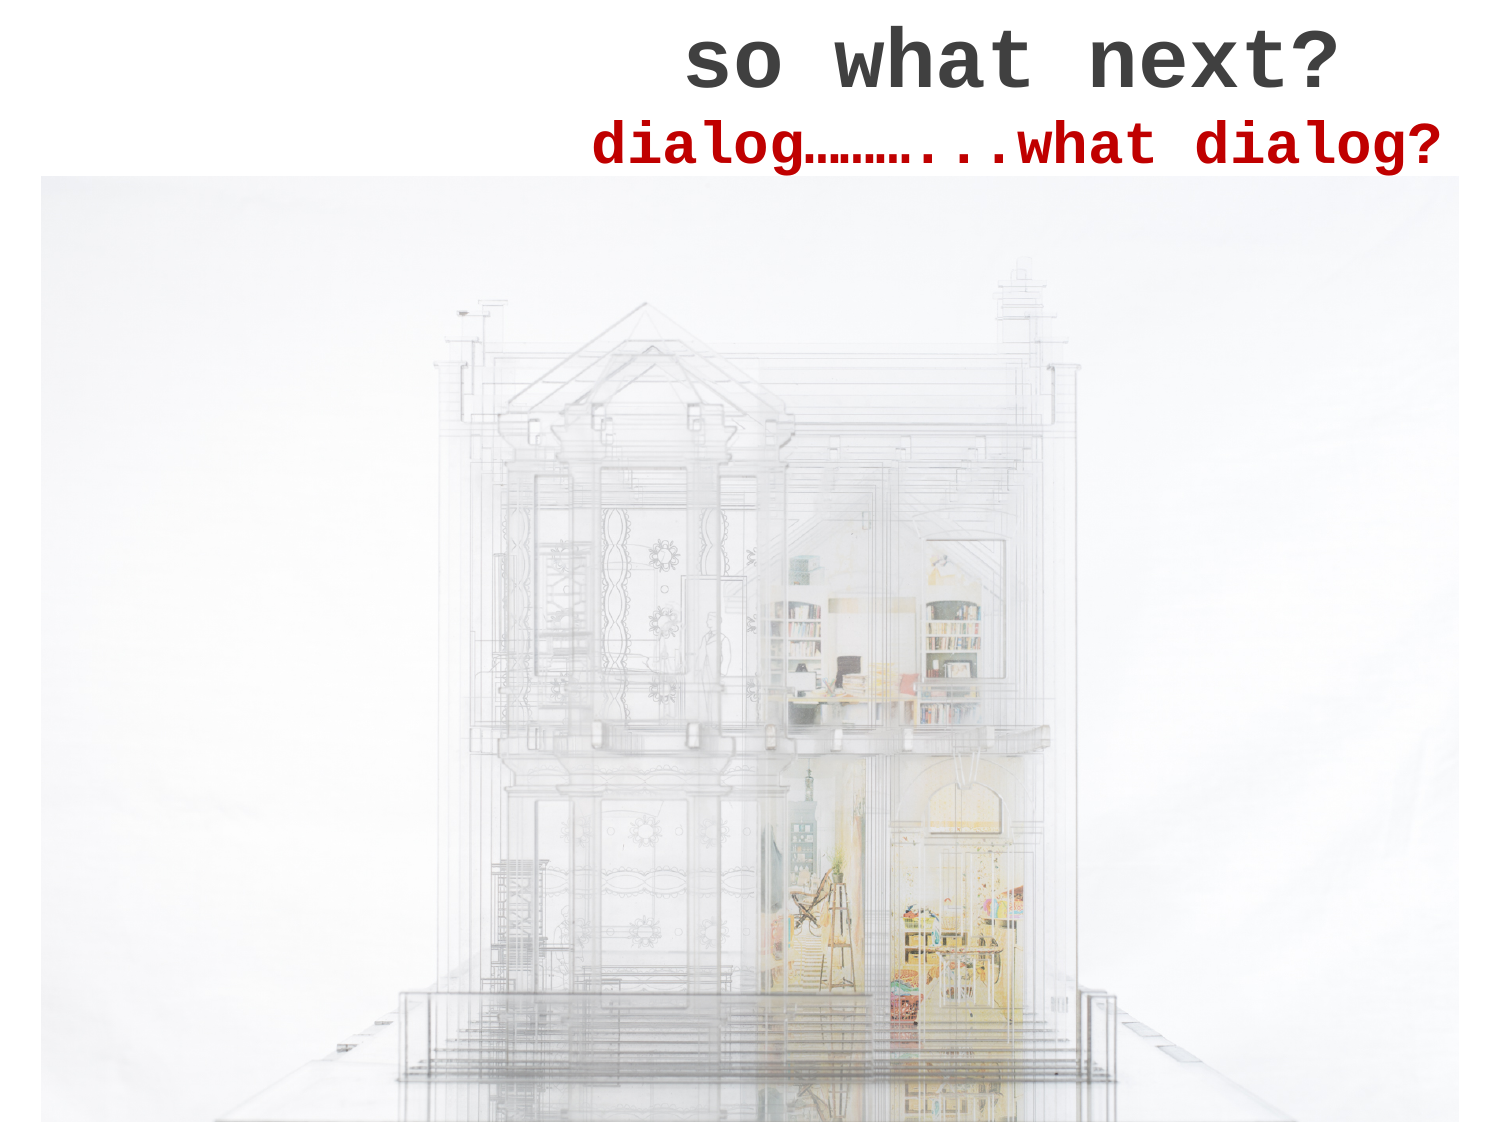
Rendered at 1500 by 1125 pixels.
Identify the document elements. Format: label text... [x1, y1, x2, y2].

picture [41, 176, 1459, 1122]
text_box so what next? dialog………...what dialog? [108, 0, 1459, 175]
